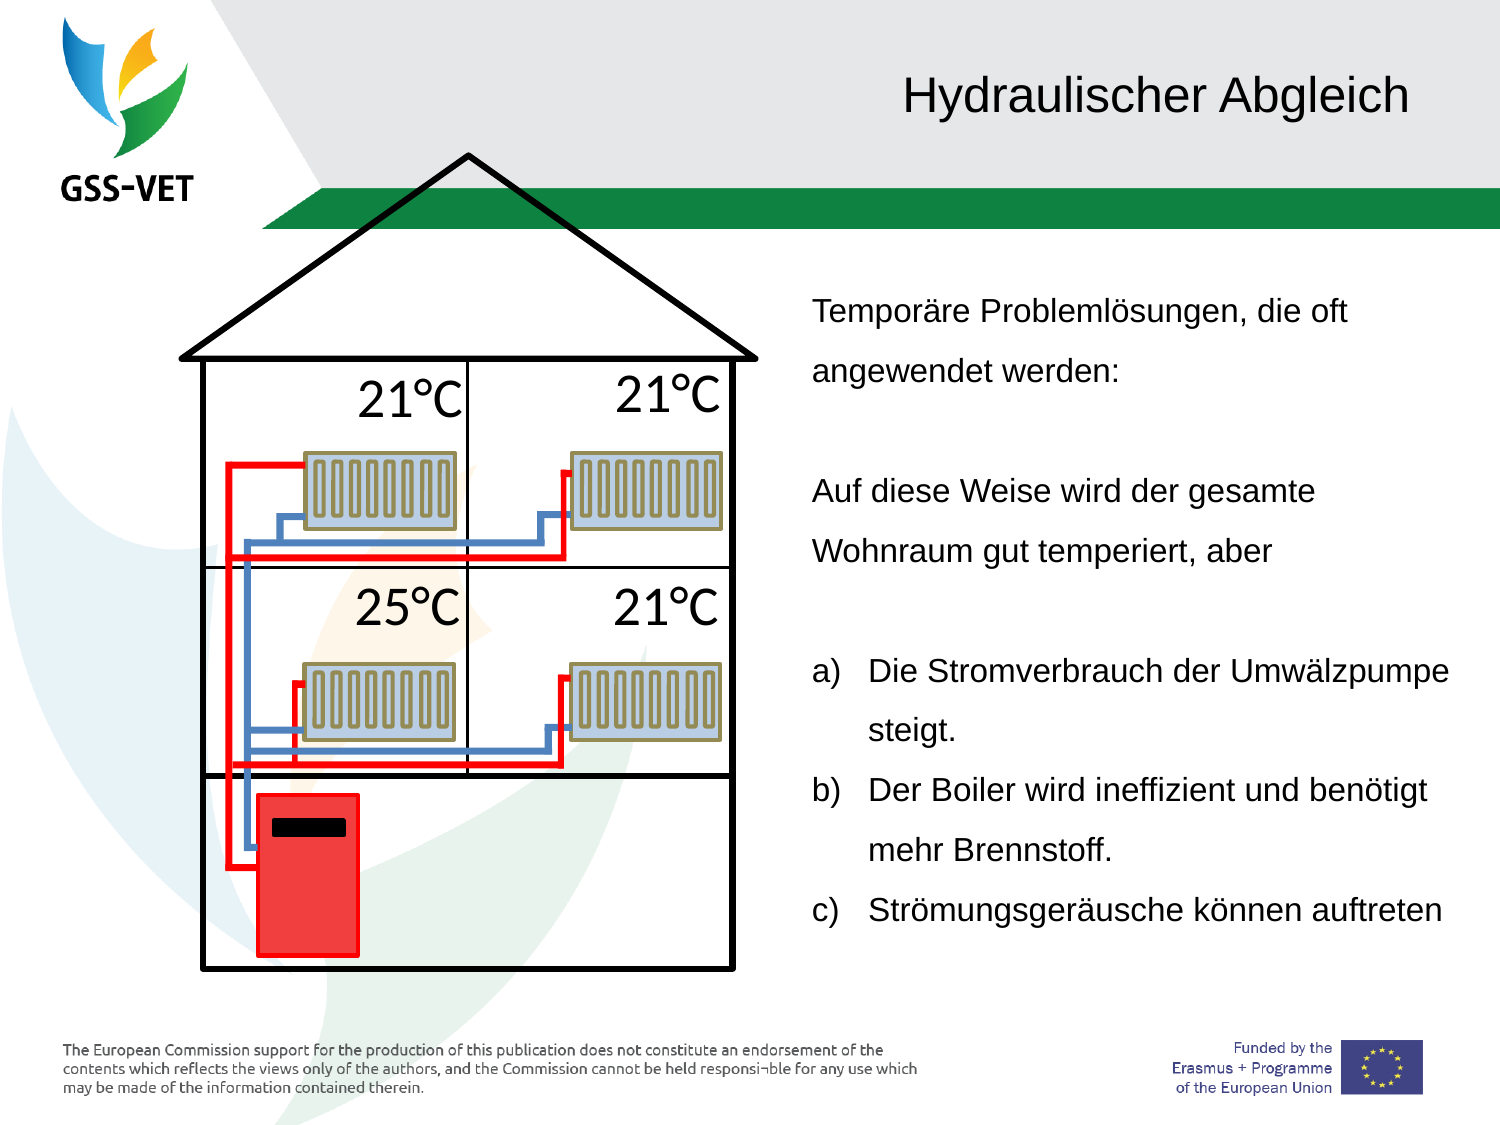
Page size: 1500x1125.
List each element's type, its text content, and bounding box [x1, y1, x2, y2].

text_box [383, 459, 396, 518]
text_box [179, 185, 758, 361]
picture [0, 0, 1500, 1125]
text_box [649, 459, 662, 518]
text_box [274, 511, 286, 548]
text_box 25°C [472, 576, 476, 644]
text_box [243, 537, 274, 548]
text_box [286, 537, 463, 548]
text_box [437, 459, 450, 518]
text_box [365, 459, 379, 518]
text_box [570, 451, 723, 531]
text_box [272, 818, 346, 837]
text_box [312, 670, 325, 729]
text_box [400, 670, 413, 729]
text_box [472, 552, 569, 563]
text_box [223, 782, 234, 862]
text_box [543, 725, 554, 757]
text_box 21°C [342, 354, 478, 437]
text_box [559, 479, 568, 558]
text_box [244, 842, 260, 853]
text_box [223, 552, 463, 563]
text_box [472, 746, 543, 757]
text_box [597, 459, 610, 518]
text_box 21°C [597, 561, 734, 570]
text_box [543, 722, 556, 733]
text_box [256, 793, 360, 958]
text_box [331, 459, 344, 518]
text_box 25°C [339, 561, 463, 566]
text_box [472, 537, 547, 548]
text_box [223, 862, 260, 873]
text_box [547, 509, 559, 520]
text_box [347, 670, 361, 729]
text_box Temporäre Problemlösungen, die oft angewendet werden: Auf diese Weise wird der gesamte Wohnraum gut temperiert, aber Die Stromverbrauch der Umwälzpumpe steigt. Der Boiler wird ineffizient und benötigt mehr Brennstoff. Strömungsgeräusche können auftreten [797, 262, 1473, 334]
text_box [556, 684, 566, 771]
text_box [228, 460, 307, 471]
text_box 25°C [339, 576, 463, 644]
text_box [253, 576, 463, 746]
text_box [666, 670, 679, 729]
text_box [579, 459, 593, 518]
text_box [313, 459, 326, 518]
text_box [330, 670, 343, 729]
text_box [401, 459, 414, 518]
text_box [242, 736, 253, 759]
text_box 21°C [597, 572, 734, 644]
text_box [244, 746, 463, 757]
text_box [569, 662, 722, 742]
text_box [291, 678, 307, 690]
text_box [201, 774, 735, 971]
text_box [556, 672, 573, 684]
text_box [578, 670, 592, 729]
text_box [472, 759, 556, 771]
text_box [201, 572, 223, 773]
text_box [419, 670, 432, 729]
text_box [230, 759, 463, 771]
text_box [702, 670, 716, 729]
text_box 21°C [599, 348, 736, 431]
text_box [242, 576, 253, 725]
text_box [290, 678, 300, 725]
text_box [631, 670, 644, 729]
text_box [348, 459, 362, 518]
text_box [614, 670, 627, 729]
text_box [223, 576, 234, 773]
text_box [632, 459, 645, 518]
text_box [559, 468, 574, 479]
title Hydraulischer Abgleich [324, 0, 1425, 185]
text_box [242, 782, 253, 853]
text_box [667, 459, 680, 518]
text_box [566, 722, 574, 733]
text_box [234, 576, 242, 759]
text_box [436, 670, 449, 729]
text_box [242, 725, 306, 736]
text_box [382, 670, 395, 729]
text_box [568, 509, 573, 520]
text_box [472, 361, 735, 774]
text_box [703, 459, 717, 518]
text_box [201, 361, 463, 570]
text_box [286, 511, 308, 522]
text_box [302, 662, 456, 742]
text_box [596, 670, 609, 729]
text_box [365, 670, 378, 729]
text_box [242, 537, 253, 552]
text_box [685, 670, 698, 729]
text_box [686, 459, 699, 518]
text_box [648, 670, 662, 729]
text_box [615, 459, 628, 518]
text_box [223, 460, 234, 552]
text_box [290, 736, 300, 746]
text_box [535, 509, 547, 546]
text_box [420, 459, 433, 518]
